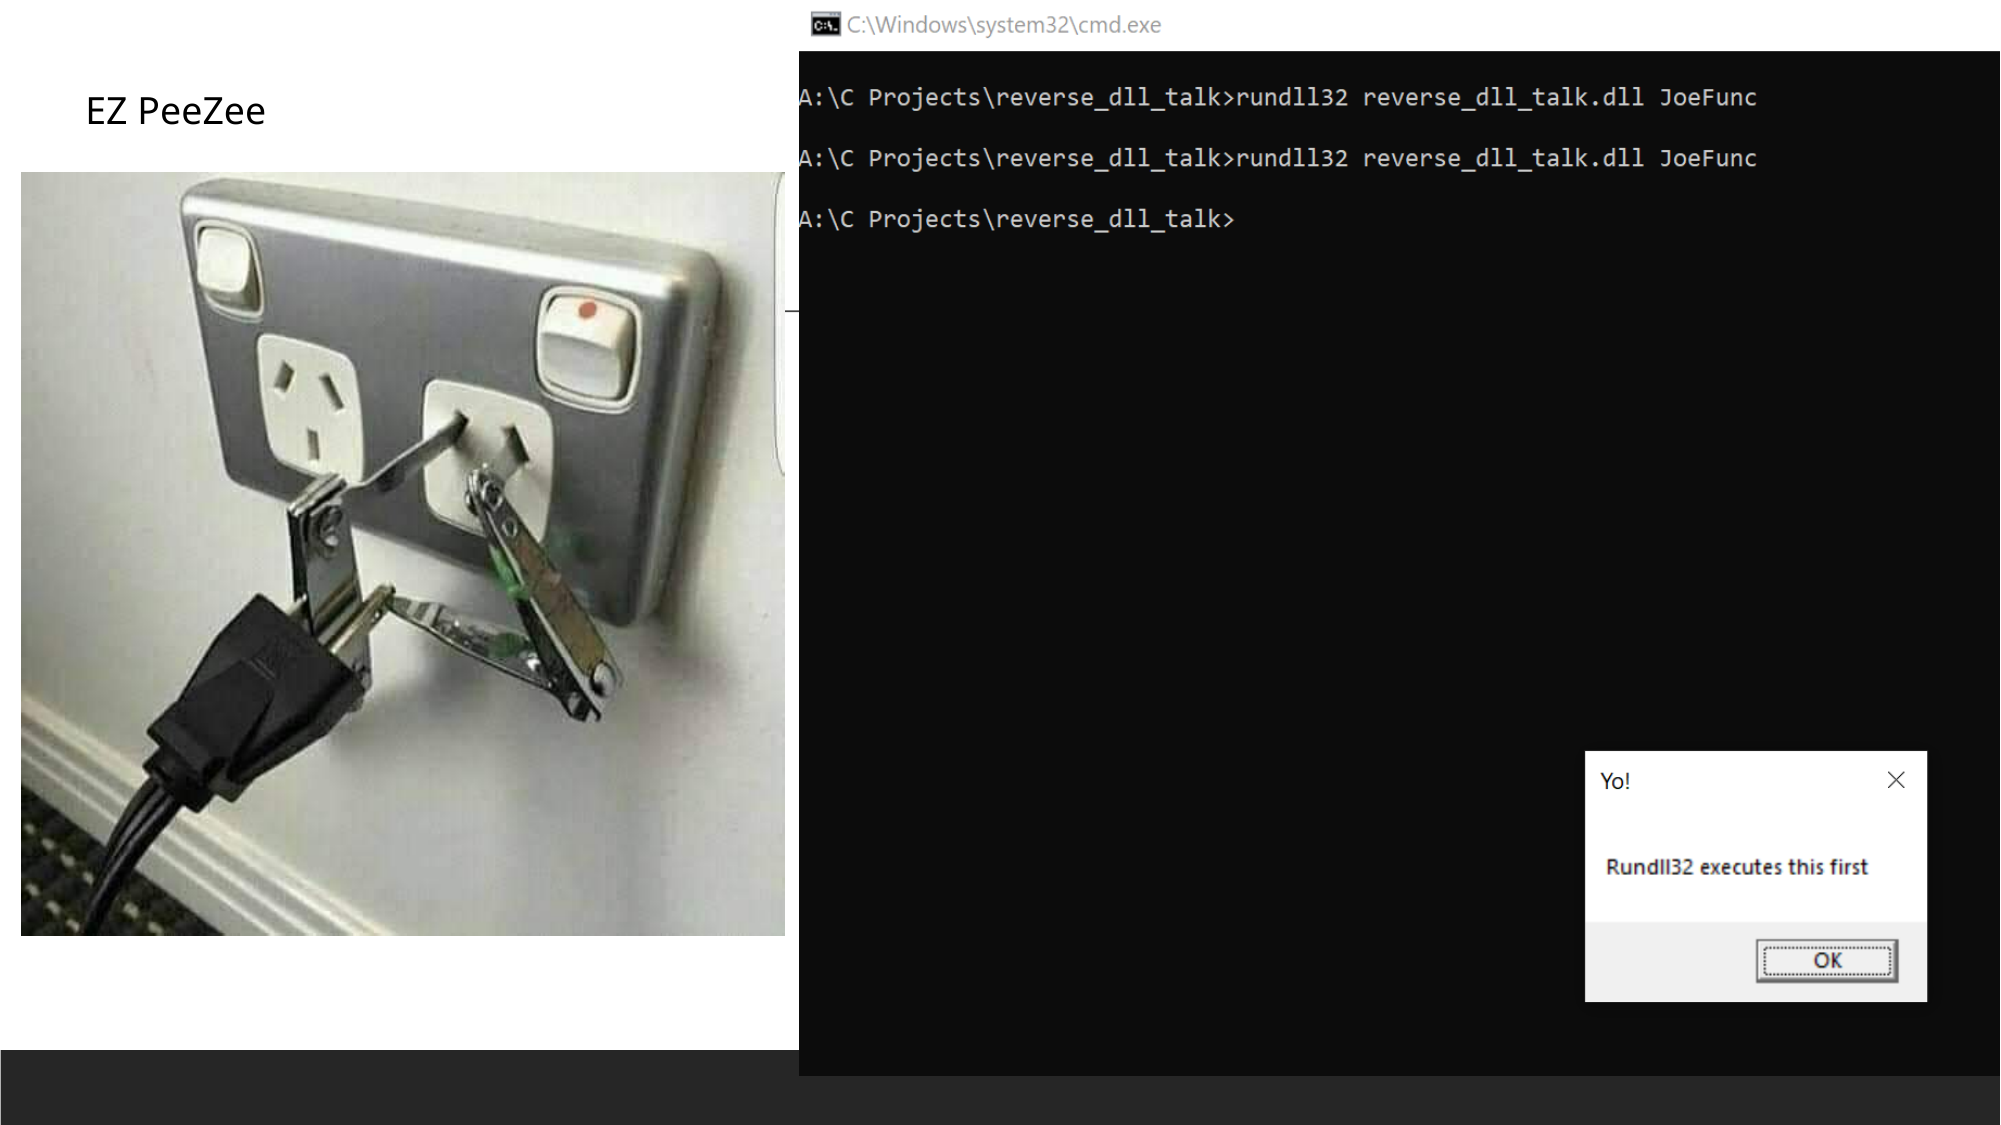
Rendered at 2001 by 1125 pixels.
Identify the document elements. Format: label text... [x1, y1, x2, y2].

picture [21, 171, 785, 936]
text_box EZ PeeZee [70, 79, 331, 170]
picture [799, 0, 2000, 1076]
